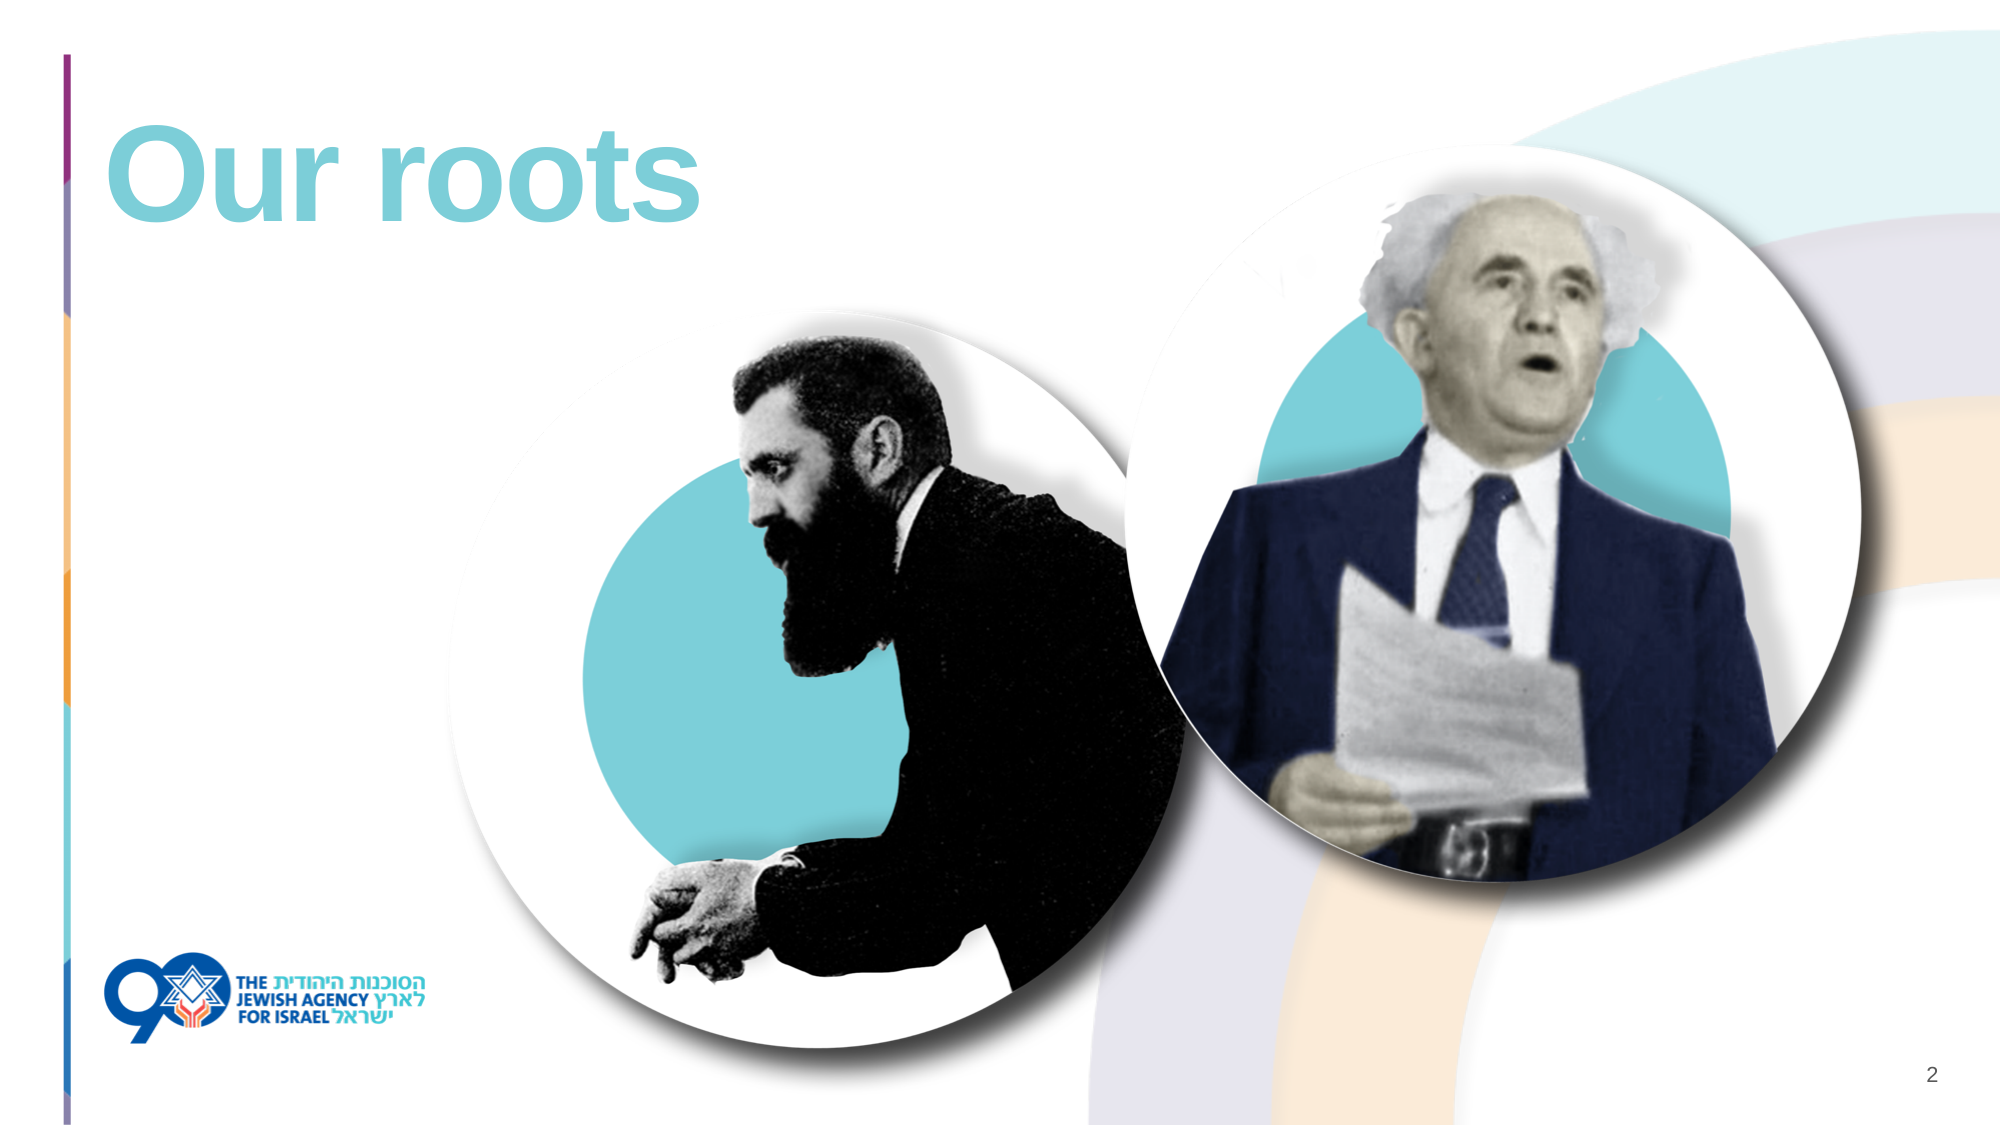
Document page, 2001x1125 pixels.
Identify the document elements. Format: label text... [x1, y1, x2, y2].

text_box Our roots [88, 124, 839, 257]
text_box 2 [1911, 1052, 1950, 1094]
picture [0, 55, 2000, 1124]
picture [100, 943, 429, 1053]
